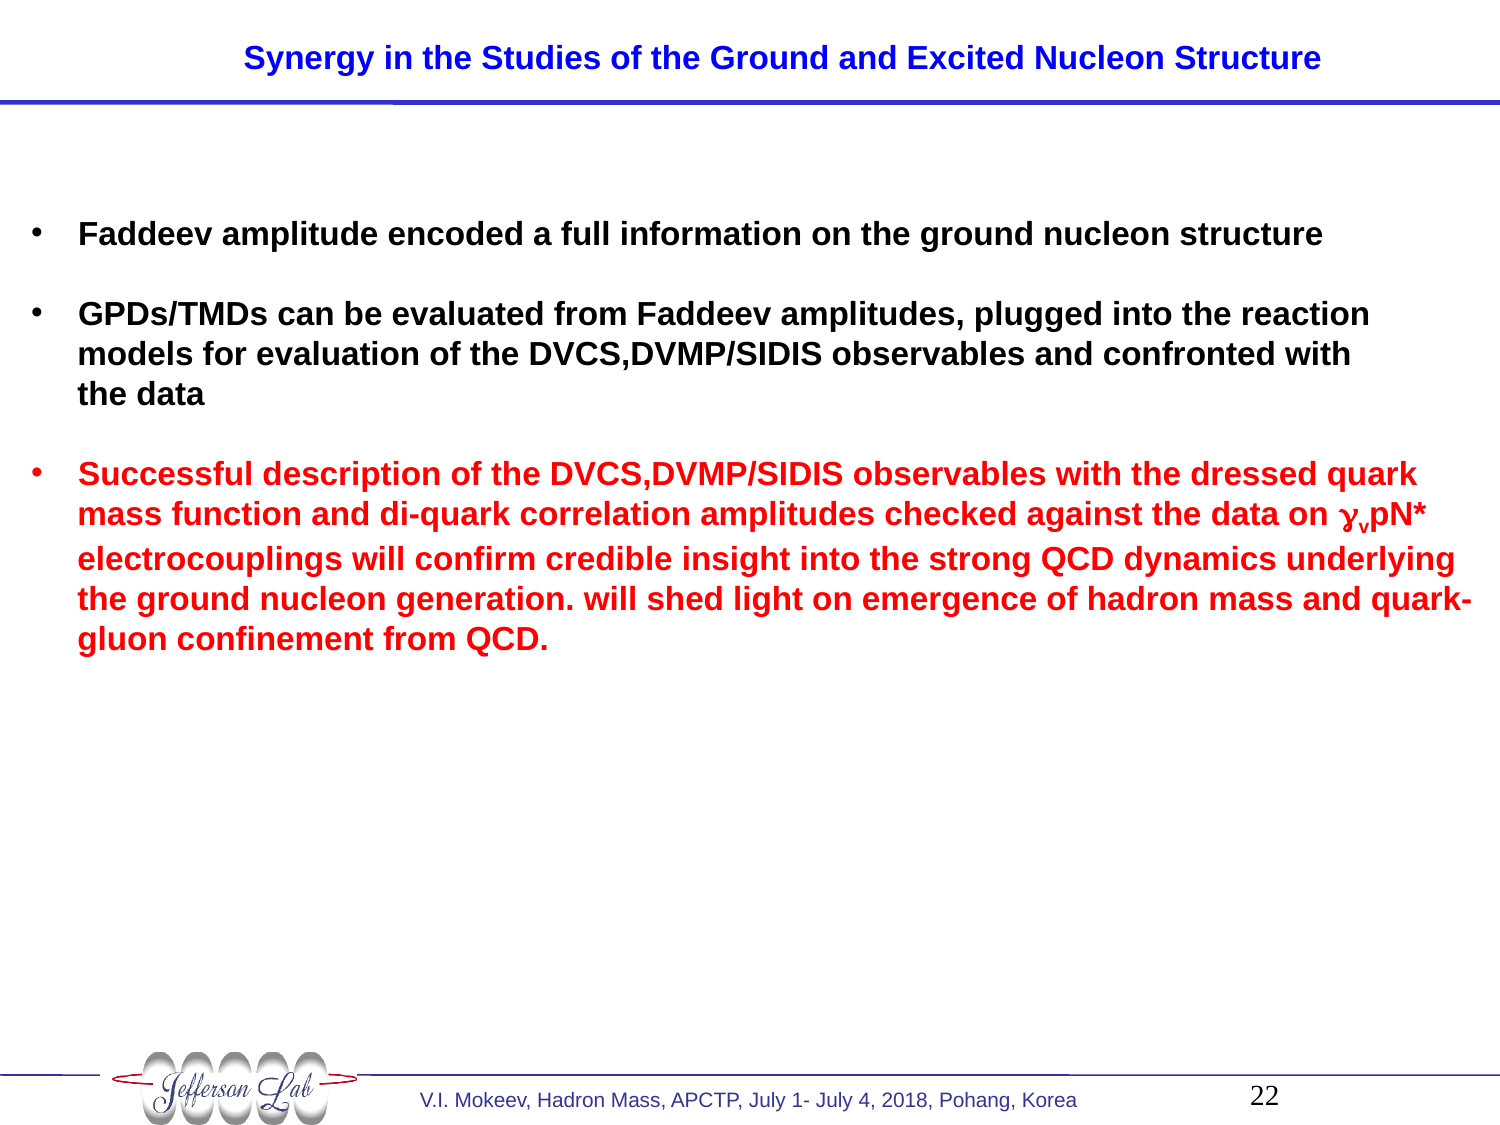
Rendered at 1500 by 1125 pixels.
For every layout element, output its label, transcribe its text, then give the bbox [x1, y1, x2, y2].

text_box Faddeev amplitude encoded a full information on the ground nucleon structure GPDs/TMDs can be evaluated from Faddeev amplitudes, plugged into the reaction models for evaluation of the DVCS,DVMP/SIDIS observables and confronted with the data Successful description of the DVCS,DVMP/SIDIS observables with the dressed quark mass function and di-quark correlation amplitudes checked against the data on gvpN* electrocouplings will confirm credible insight into the strong QCD dynamics underlying the ground nucleon generation. will shed light on emergence of hadron mass and quark- gluon confinement from QCD. [16, 204, 1490, 665]
text_box Synergy in the Studies of the Ground and Excited Nucleon Structure [40, 103, 1500, 113]
text_box Synergy in the Studies of the Ground and Excited Nucleon Structure [40, 0, 1500, 102]
picture [112, 1037, 357, 1125]
